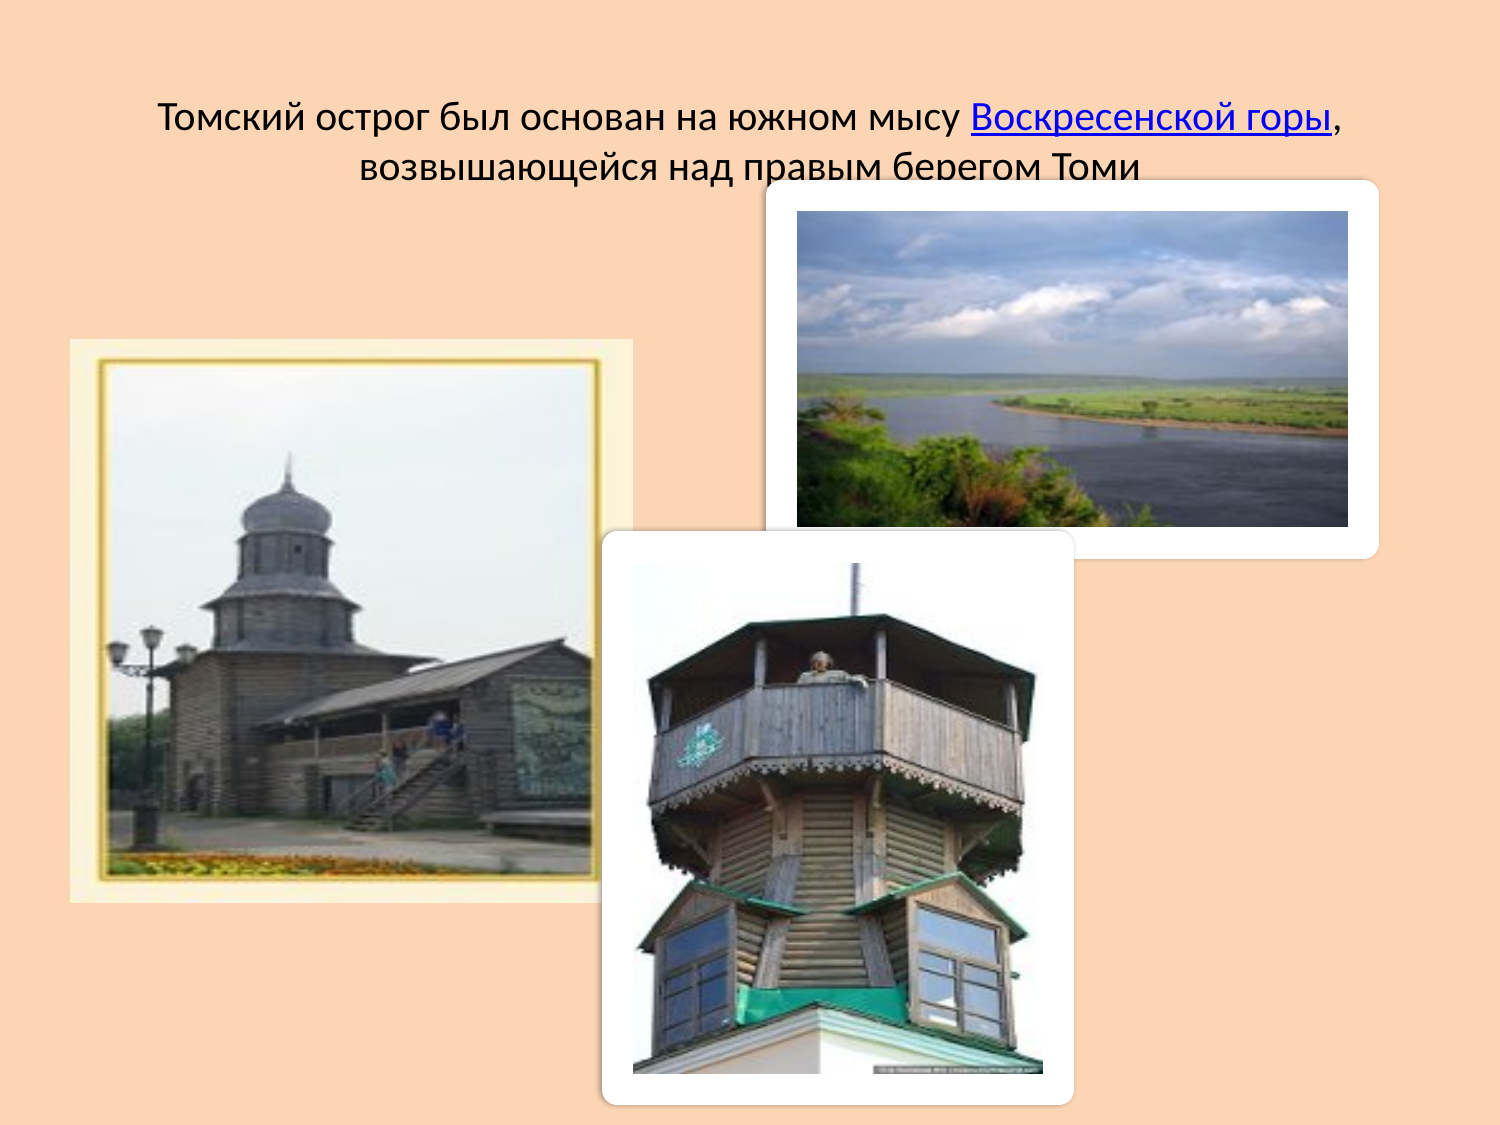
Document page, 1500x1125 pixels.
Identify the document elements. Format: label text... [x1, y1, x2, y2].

picture [632, 562, 1044, 1075]
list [70, 339, 634, 903]
title Томский острог был основан на южном мысу Воскресенской горы, возвышающейся над правым берегом Томи [75, 45, 1425, 233]
picture [796, 210, 1348, 528]
